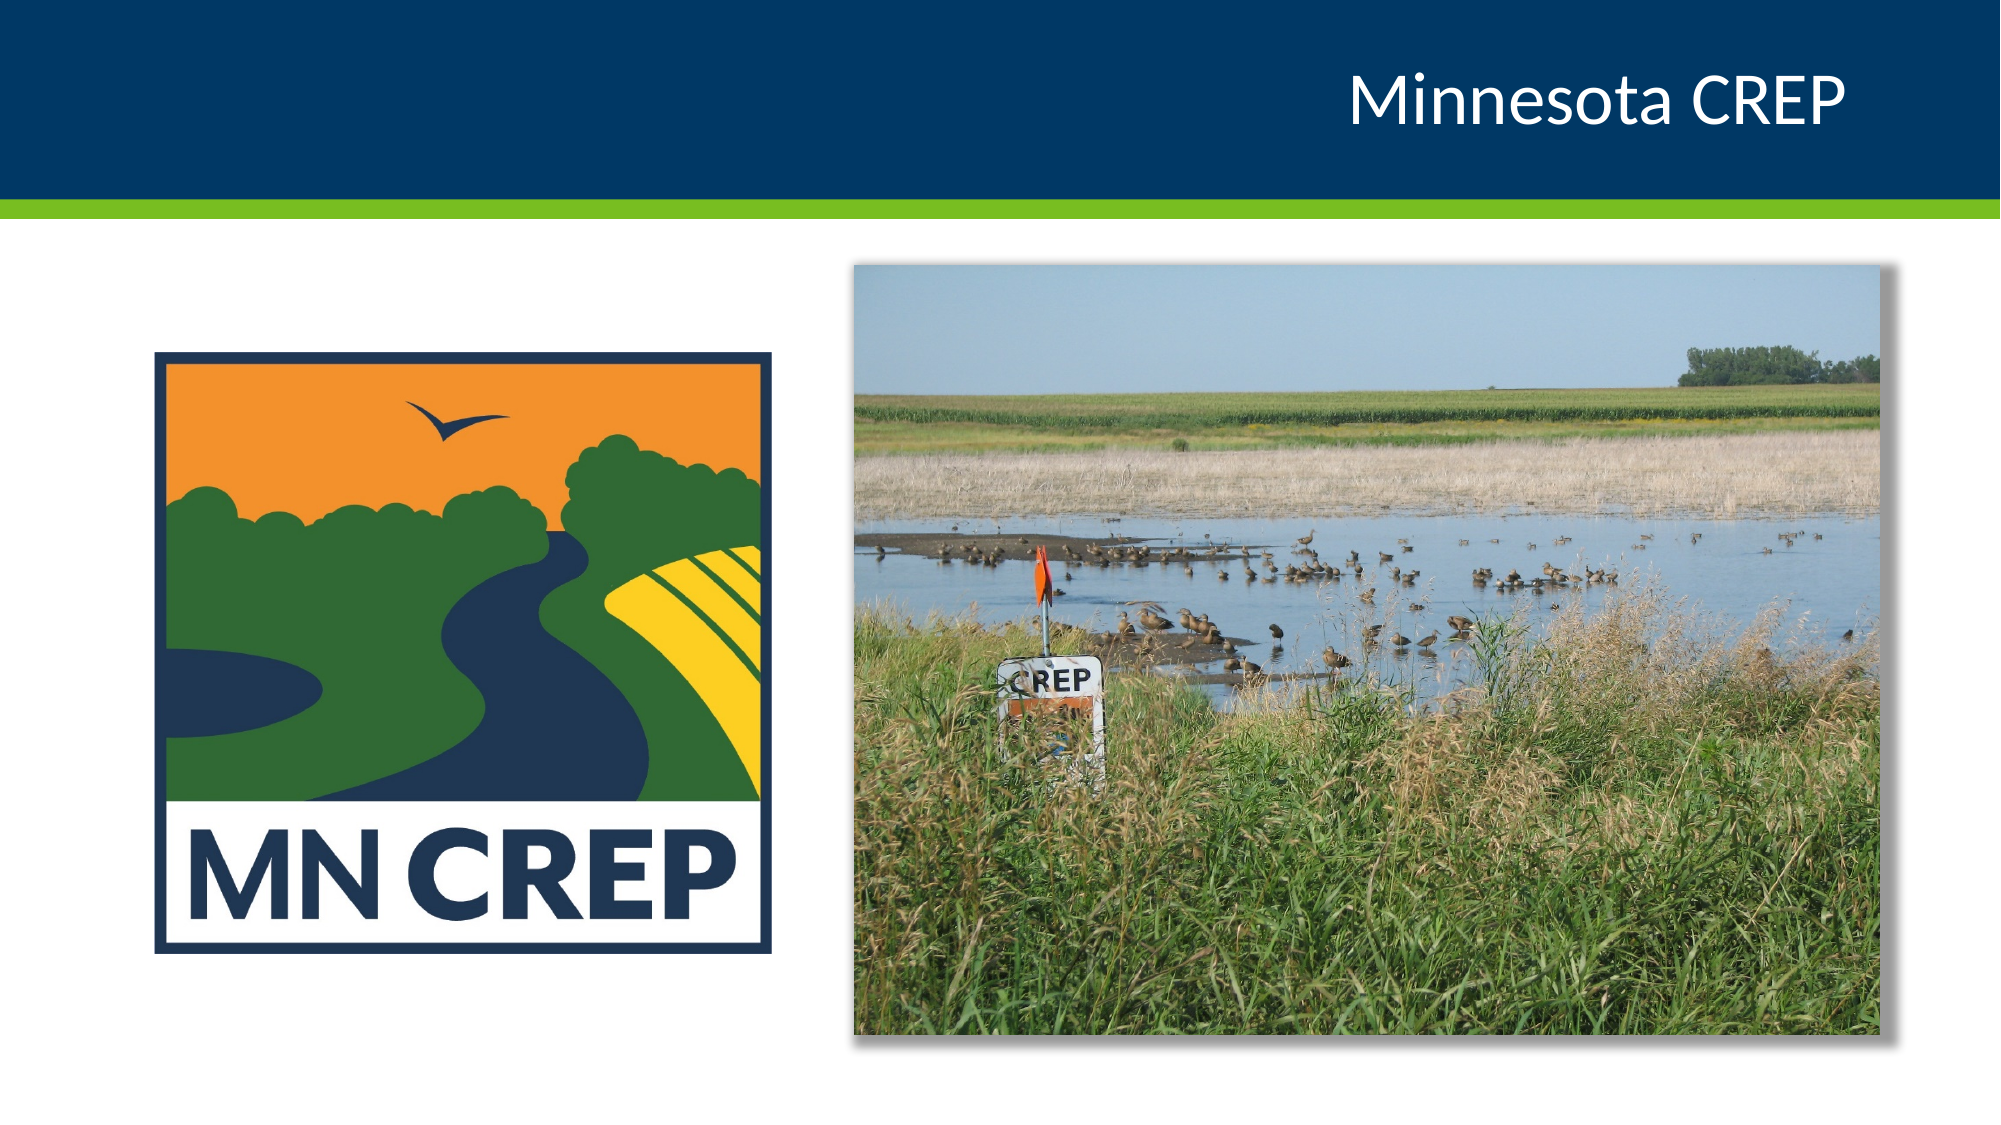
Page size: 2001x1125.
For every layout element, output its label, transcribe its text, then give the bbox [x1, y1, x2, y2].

picture [154, 352, 773, 955]
picture [854, 265, 1880, 1035]
title Minnesota CREP [137, 24, 1863, 175]
